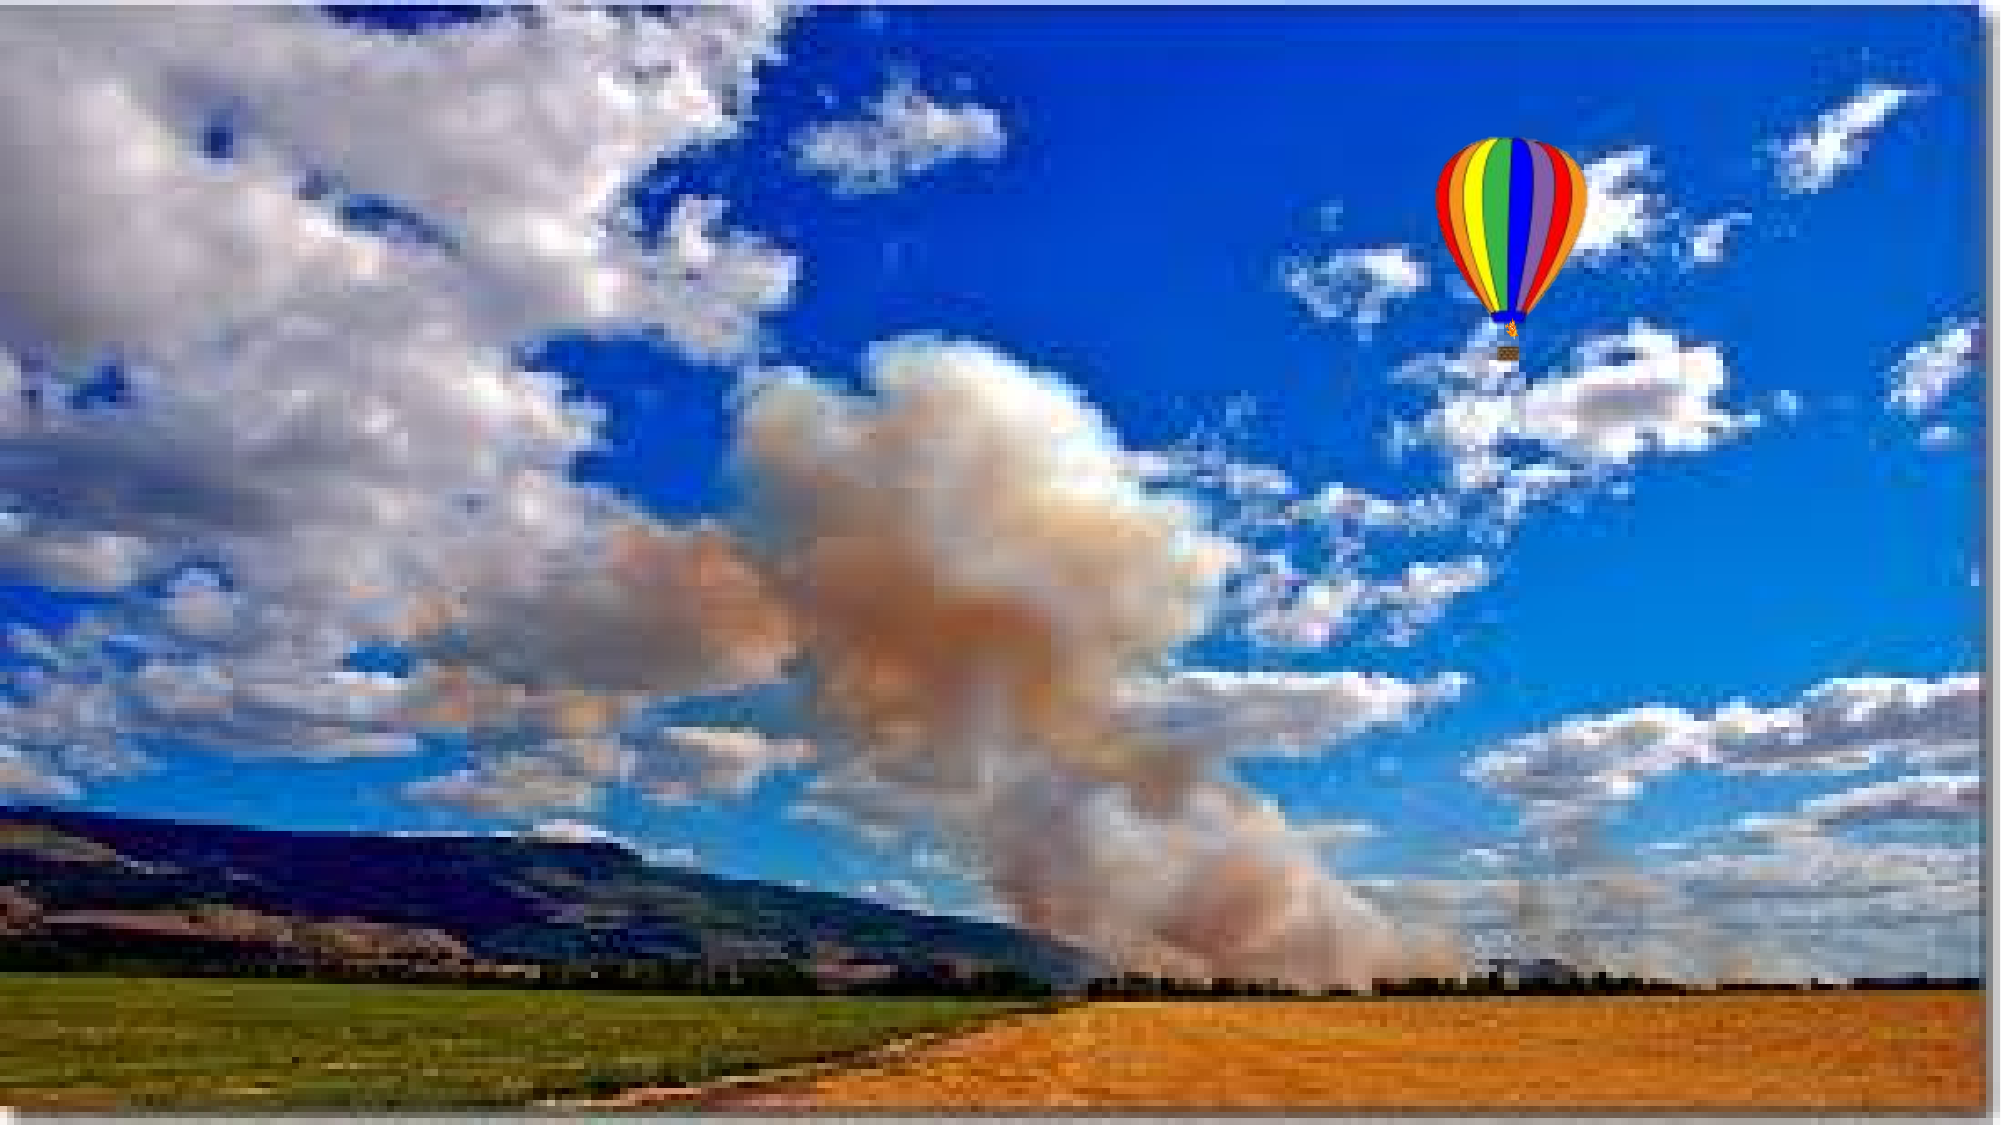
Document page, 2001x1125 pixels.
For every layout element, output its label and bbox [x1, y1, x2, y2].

text_box [1406, 131, 1616, 401]
picture [0, 0, 2001, 1125]
